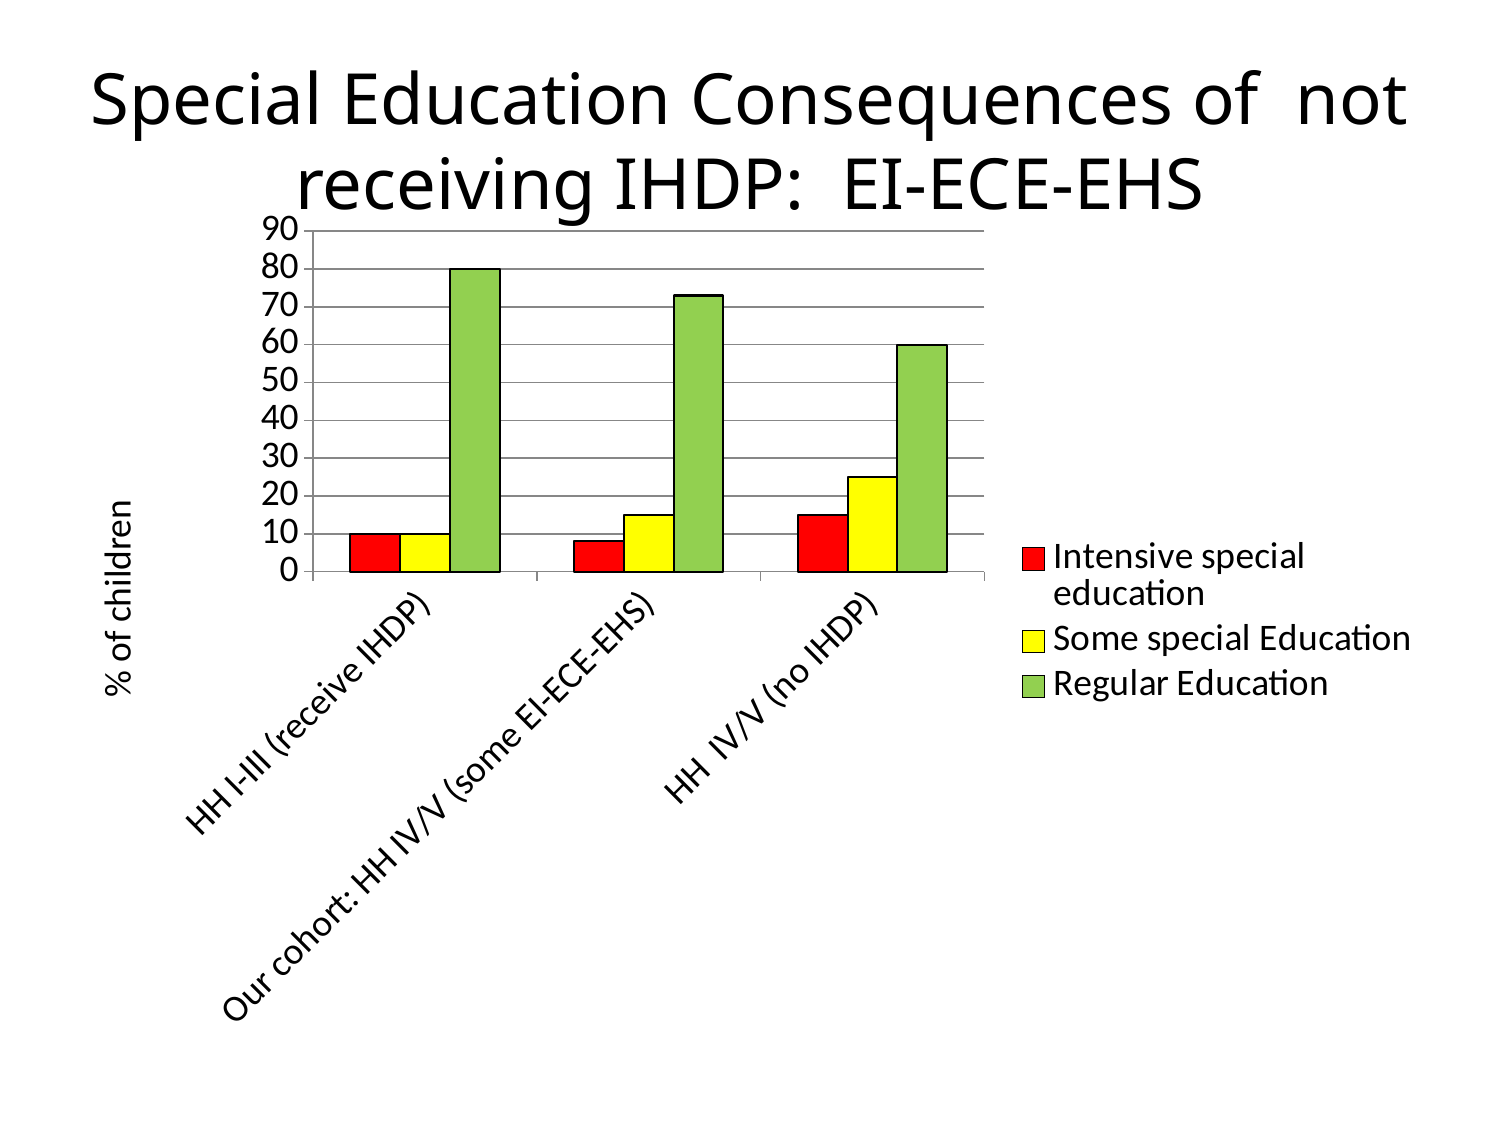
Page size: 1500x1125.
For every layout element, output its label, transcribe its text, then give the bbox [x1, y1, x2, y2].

chart [152, 195, 1438, 1051]
title Special Education Consequences of not receiving IHDP: EI-ECE-EHS [75, 45, 1425, 233]
text_box % of children [85, 432, 146, 713]
